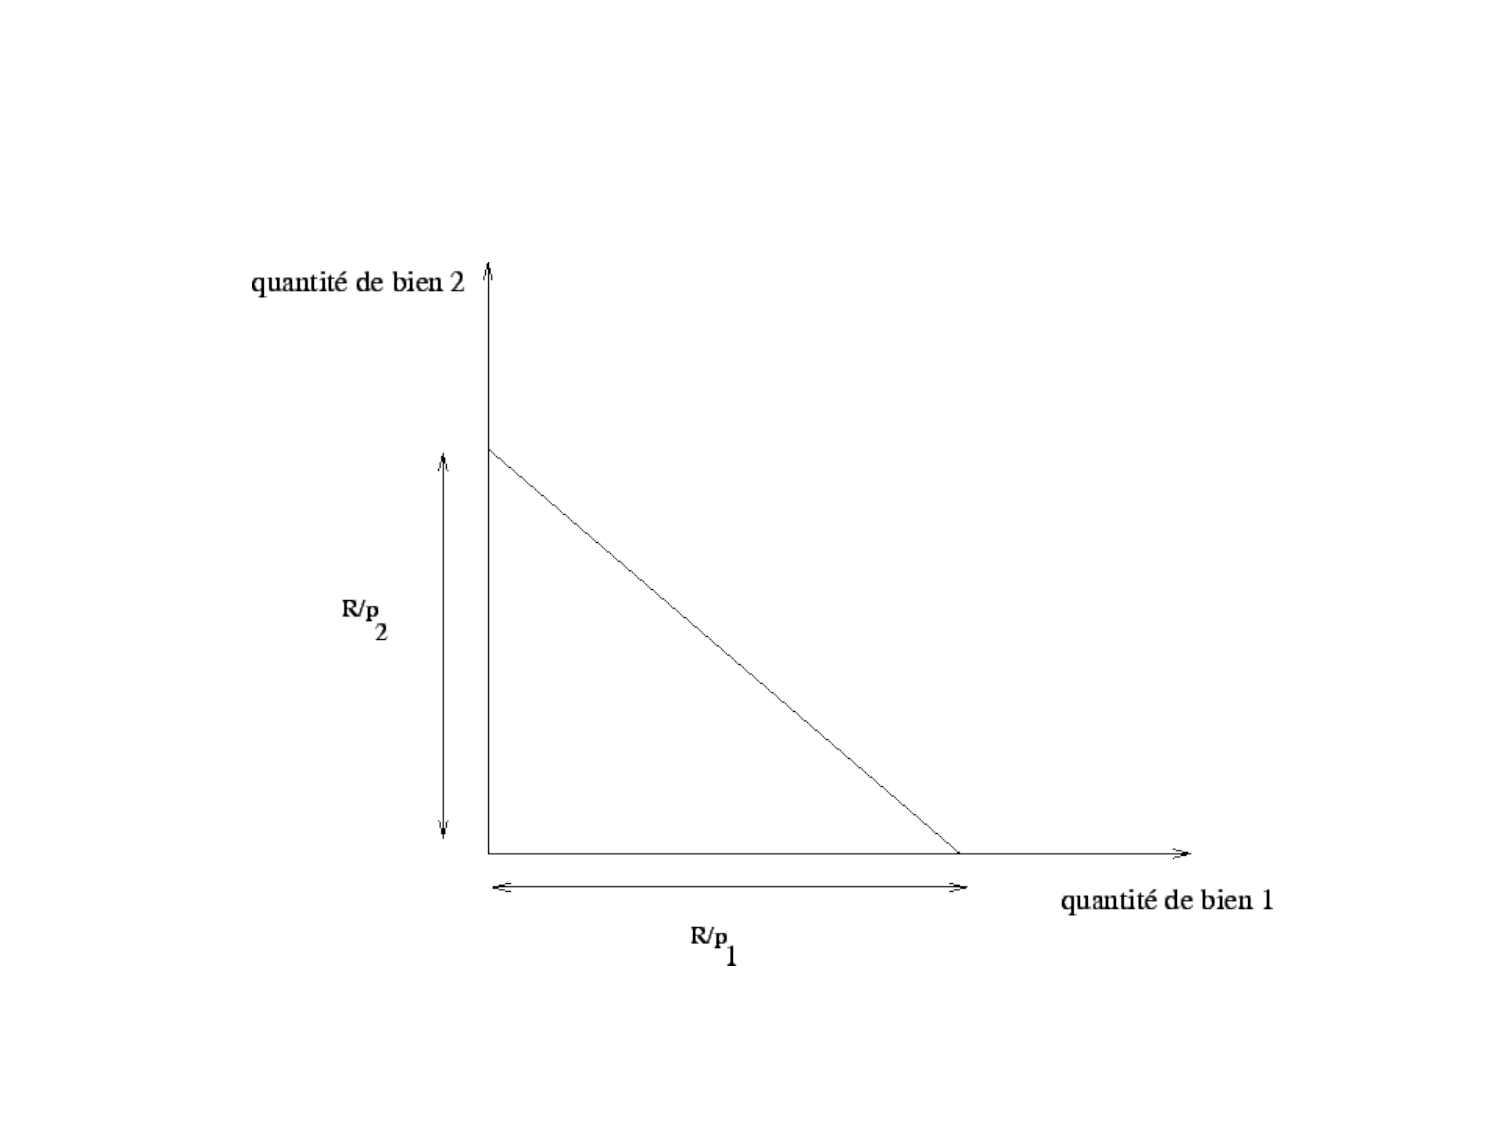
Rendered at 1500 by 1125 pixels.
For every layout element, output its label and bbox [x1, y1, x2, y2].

picture [251, 262, 1273, 966]
